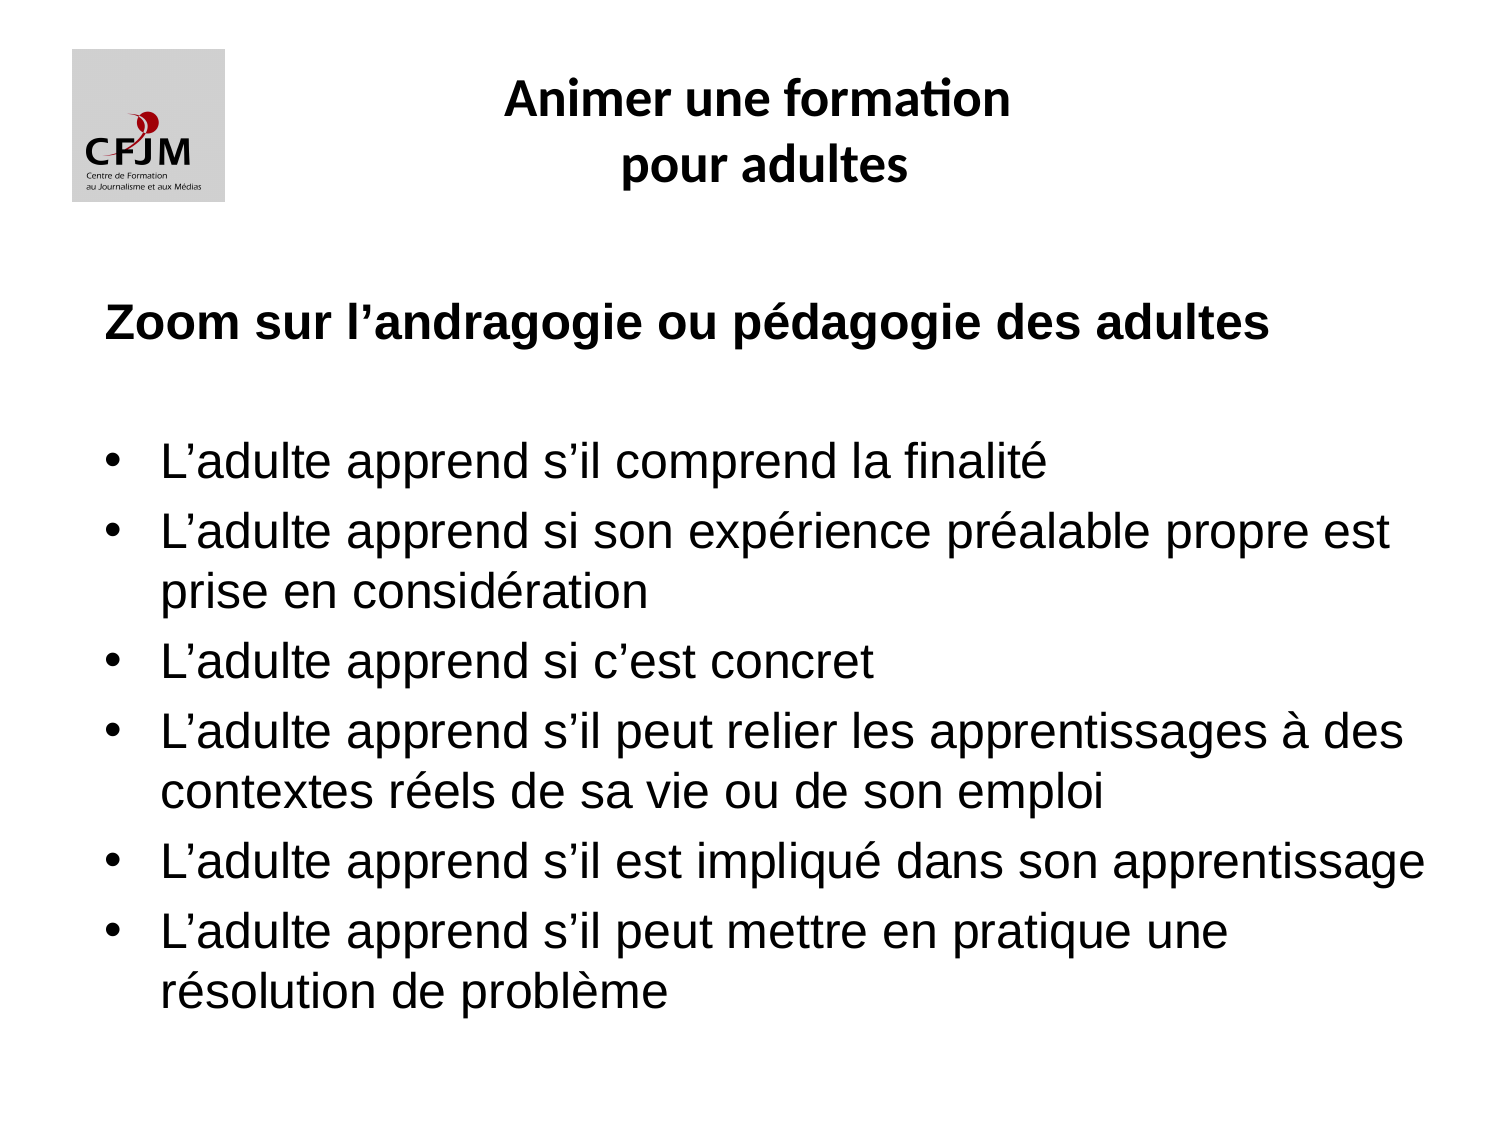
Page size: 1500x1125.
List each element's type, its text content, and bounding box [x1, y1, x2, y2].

list Zoom sur l’andragogie ou pédagogie des adultes L’adulte apprend s’il comprend la finalité L’adulte apprend si son expérience préalable propre est prise en considération L’adulte apprend si c’est concret L’adulte apprend s’il peut relier les apprentissages à des contextes réels de sa vie ou de son emploi L’adulte apprend s’il est impliqué dans son apprentissage L’adulte apprend s’il peut mettre en pratique une résolution de problème [89, 281, 1463, 1072]
picture [72, 49, 226, 203]
title Animer une formation pour adultes [228, 52, 1440, 203]
